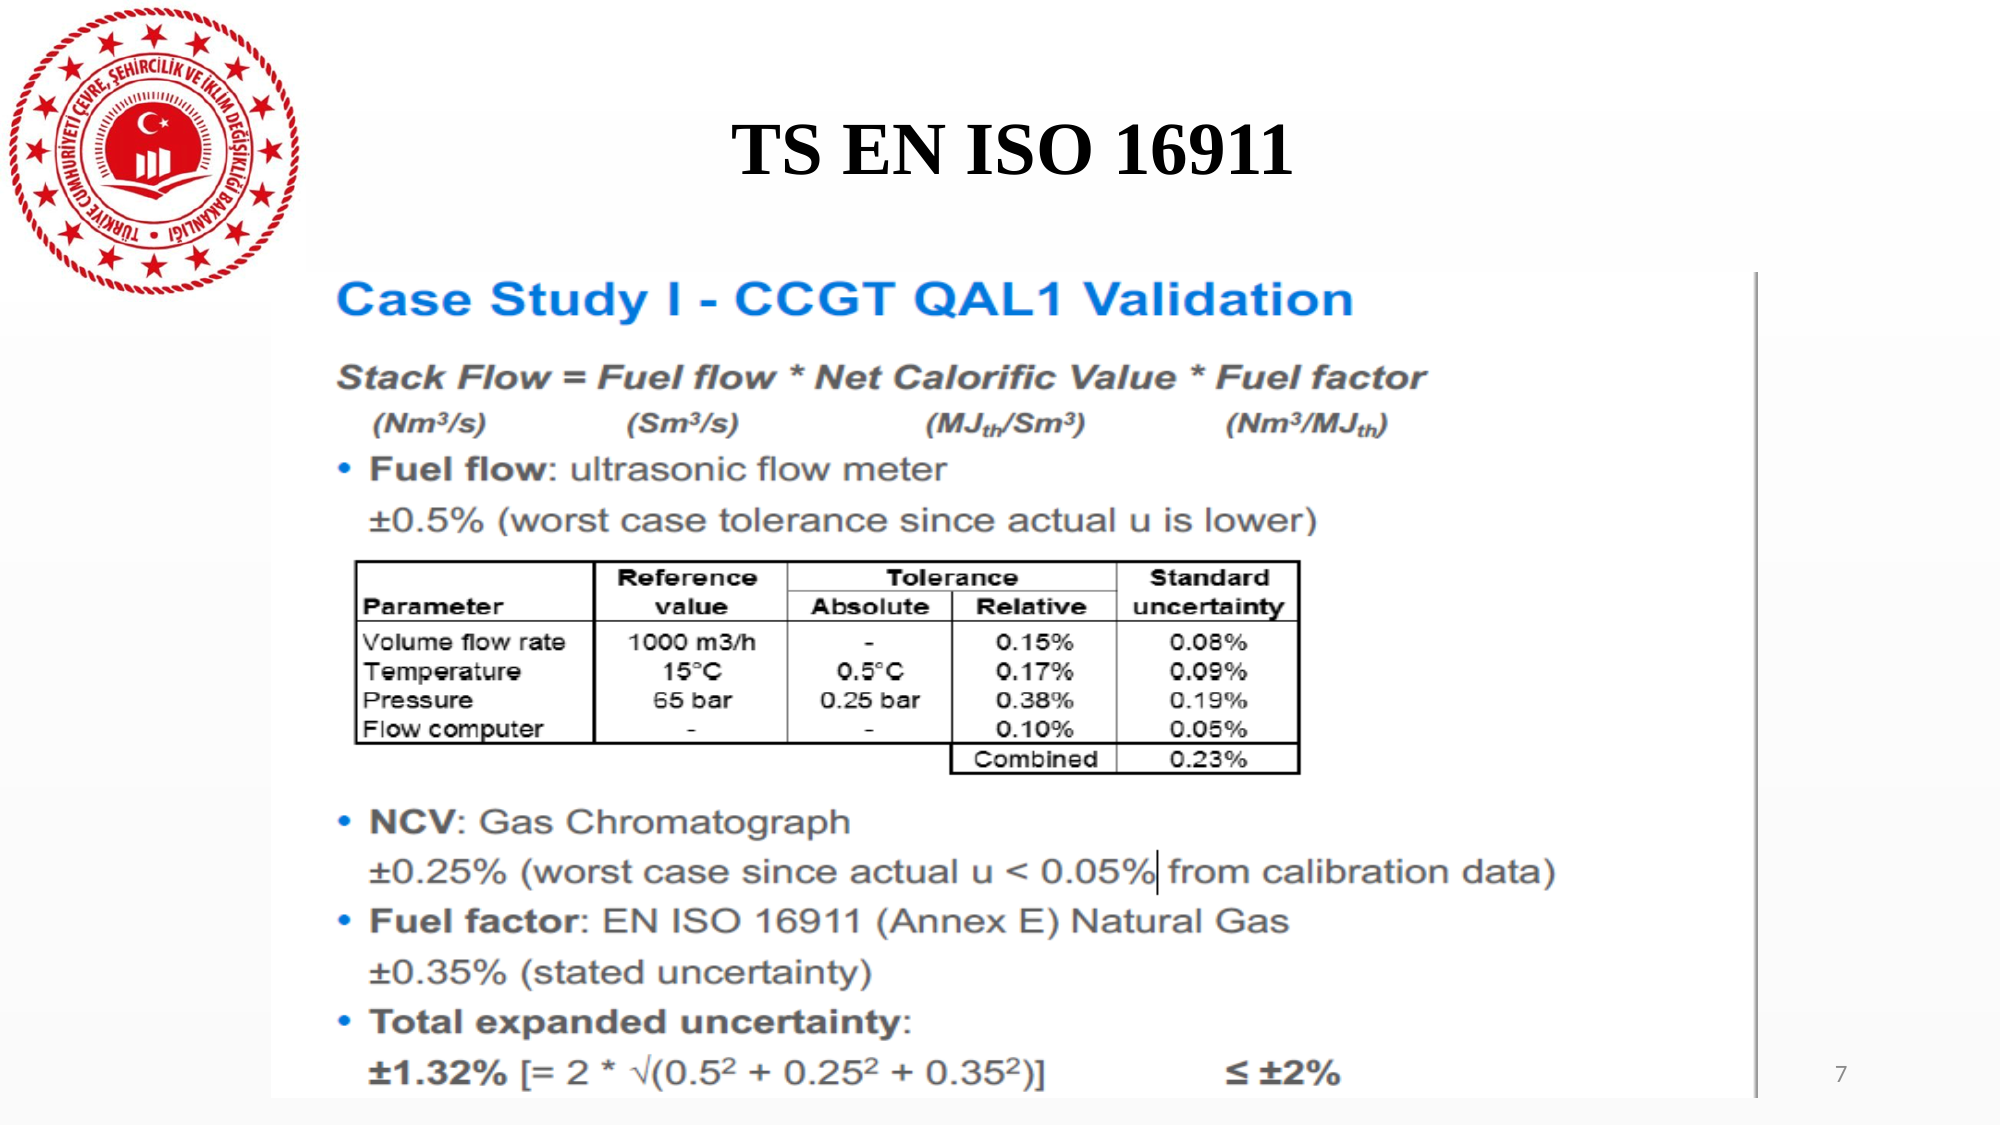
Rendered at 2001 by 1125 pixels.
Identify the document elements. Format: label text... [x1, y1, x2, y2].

picture [0, 0, 1758, 1098]
title TS EN ISO 16911 [306, 42, 1877, 260]
slide_number 7 [1412, 1042, 1863, 1103]
